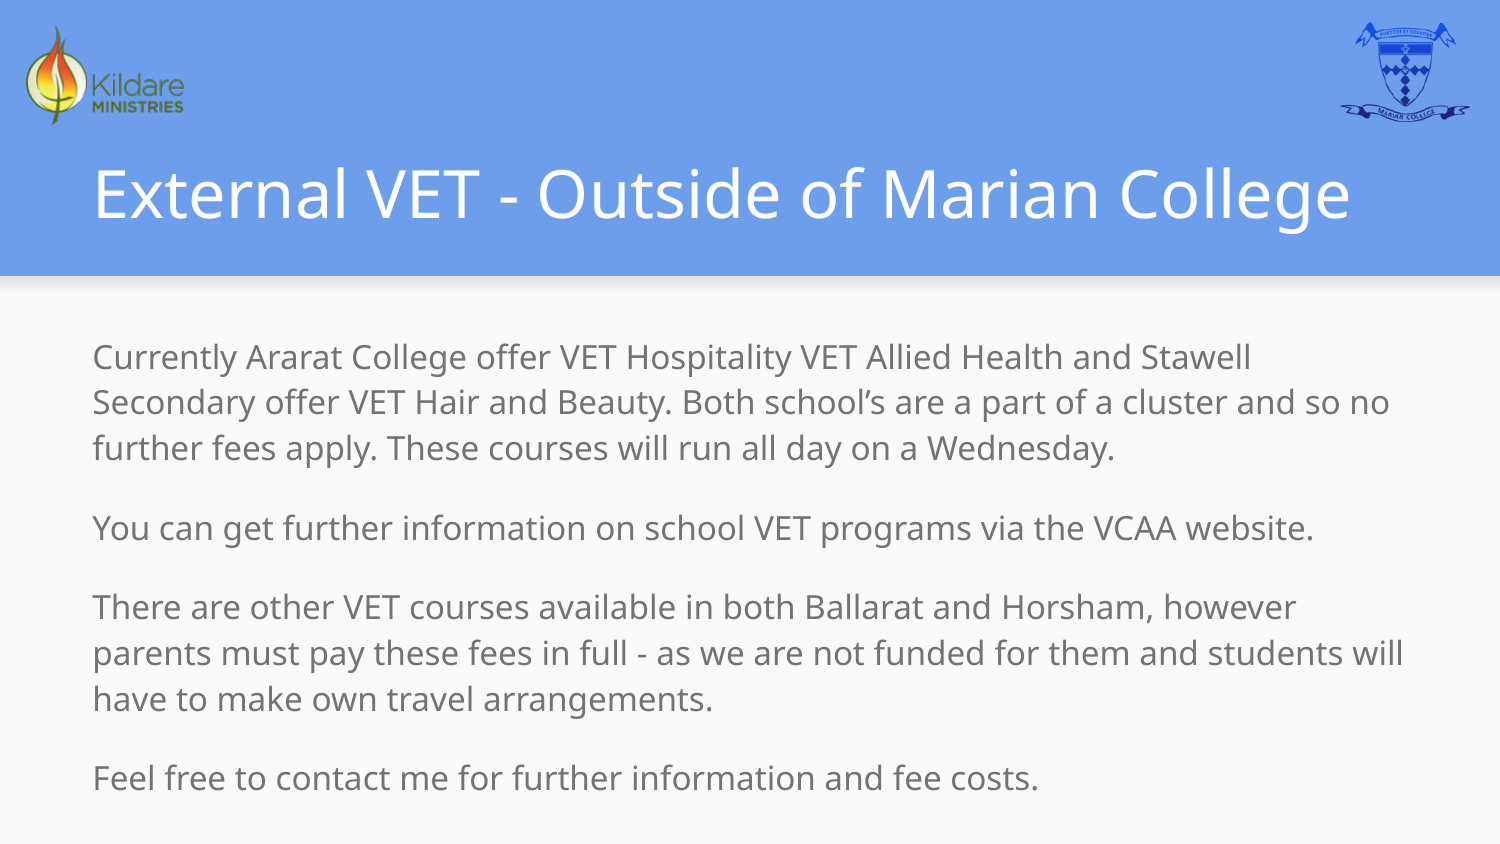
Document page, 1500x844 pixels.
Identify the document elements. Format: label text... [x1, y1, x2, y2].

picture [1340, 21, 1470, 122]
picture [22, 21, 189, 129]
list Currently Ararat College offer VET Hospitality VET Allied Health and Stawell Secondary offer VET Hair and Beauty. Both school’s are a part of a cluster and so no further fees apply. These courses will run all day on a Wednesday. You can get further information on school VET programs via the VCAA website. There are other VET courses available in both Ballarat and Horsham, however parents must pay these fees in full - as we are not funded for them and students will have to make own travel arrangements. Feel free to contact me for further information and fee costs. [77, 314, 1427, 760]
title External VET - Outside of Marian College [77, 121, 1427, 248]
